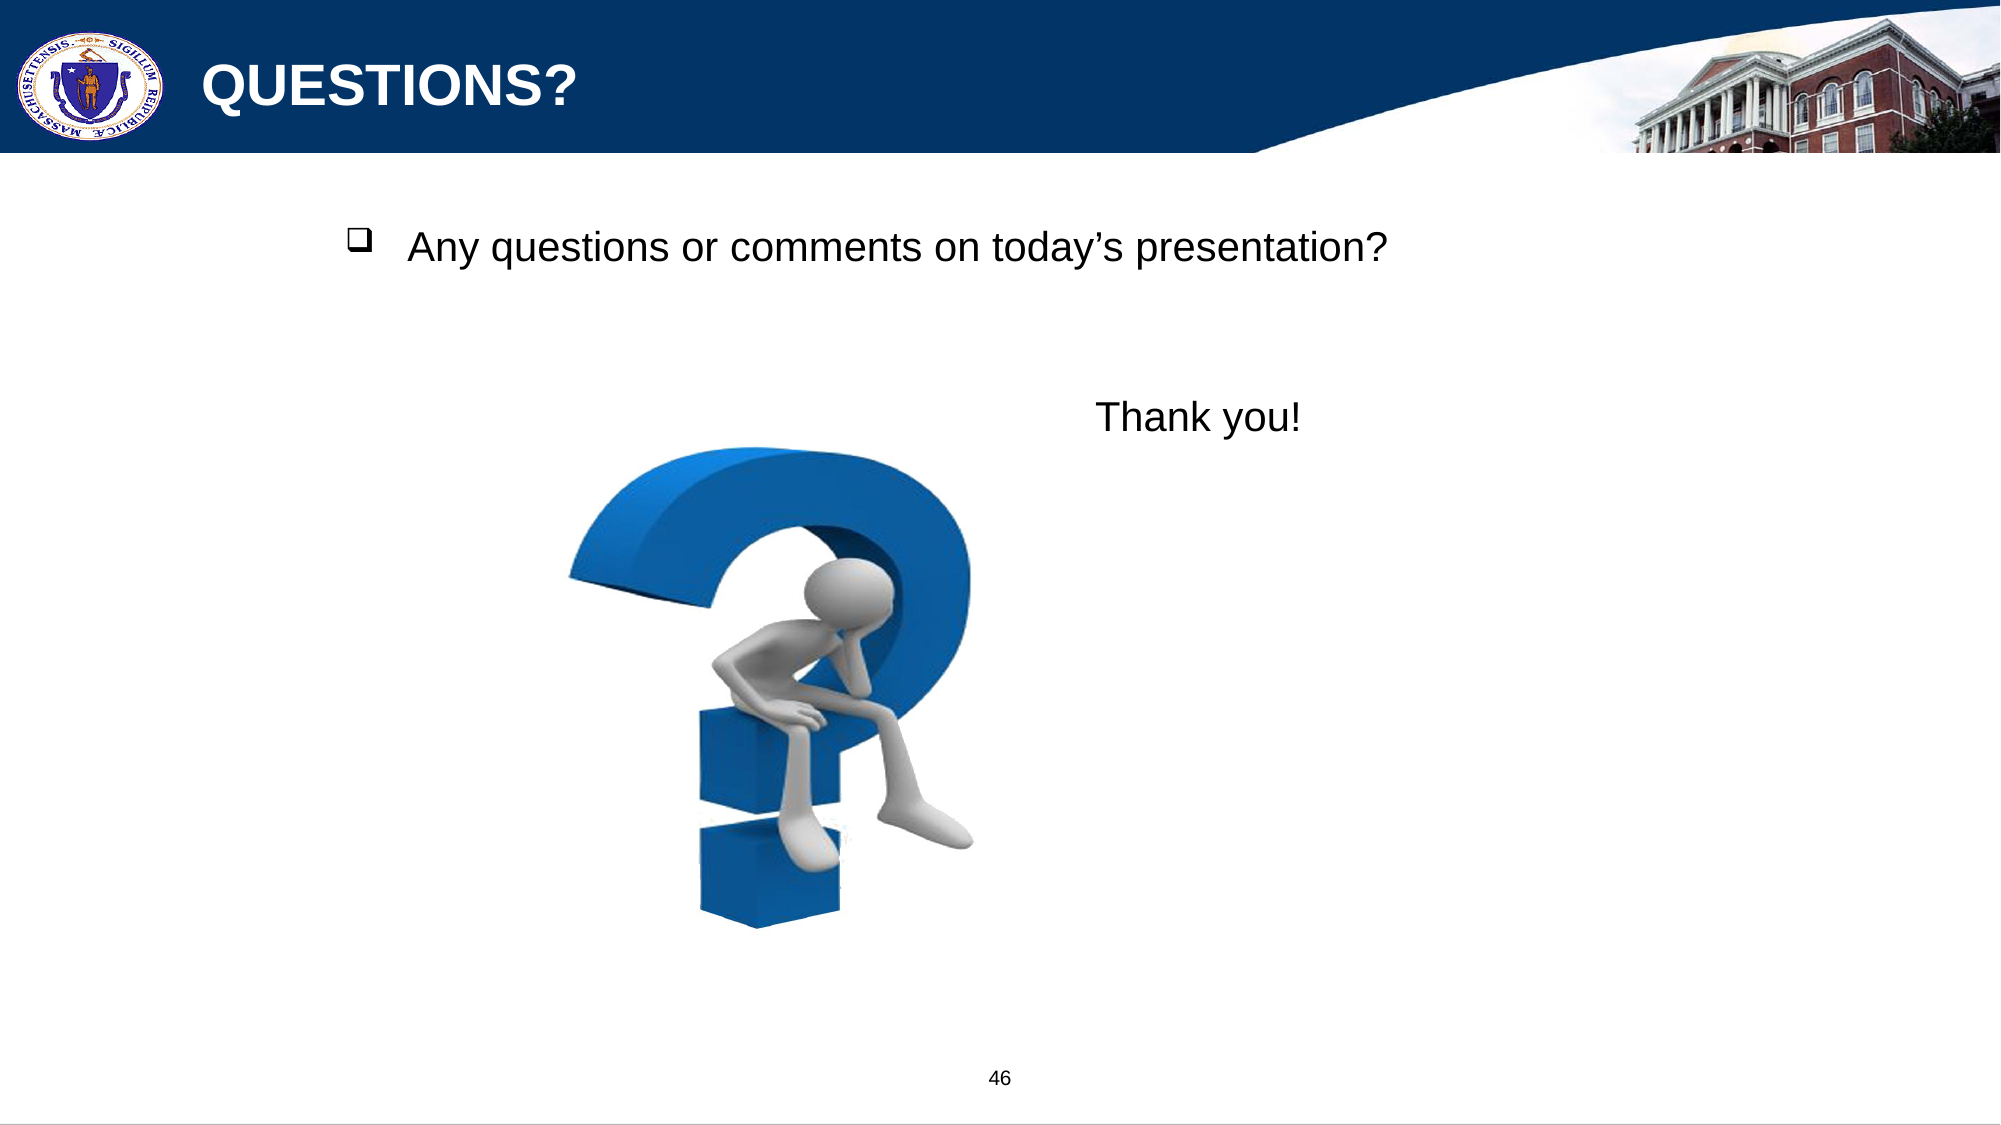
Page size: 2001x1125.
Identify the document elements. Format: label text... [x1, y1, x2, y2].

list Any questions or comments on today’s presentation? Thank you! [337, 212, 1651, 1051]
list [480, 414, 1080, 988]
title Questions? [185, 0, 1426, 126]
picture [0, 0, 2001, 153]
